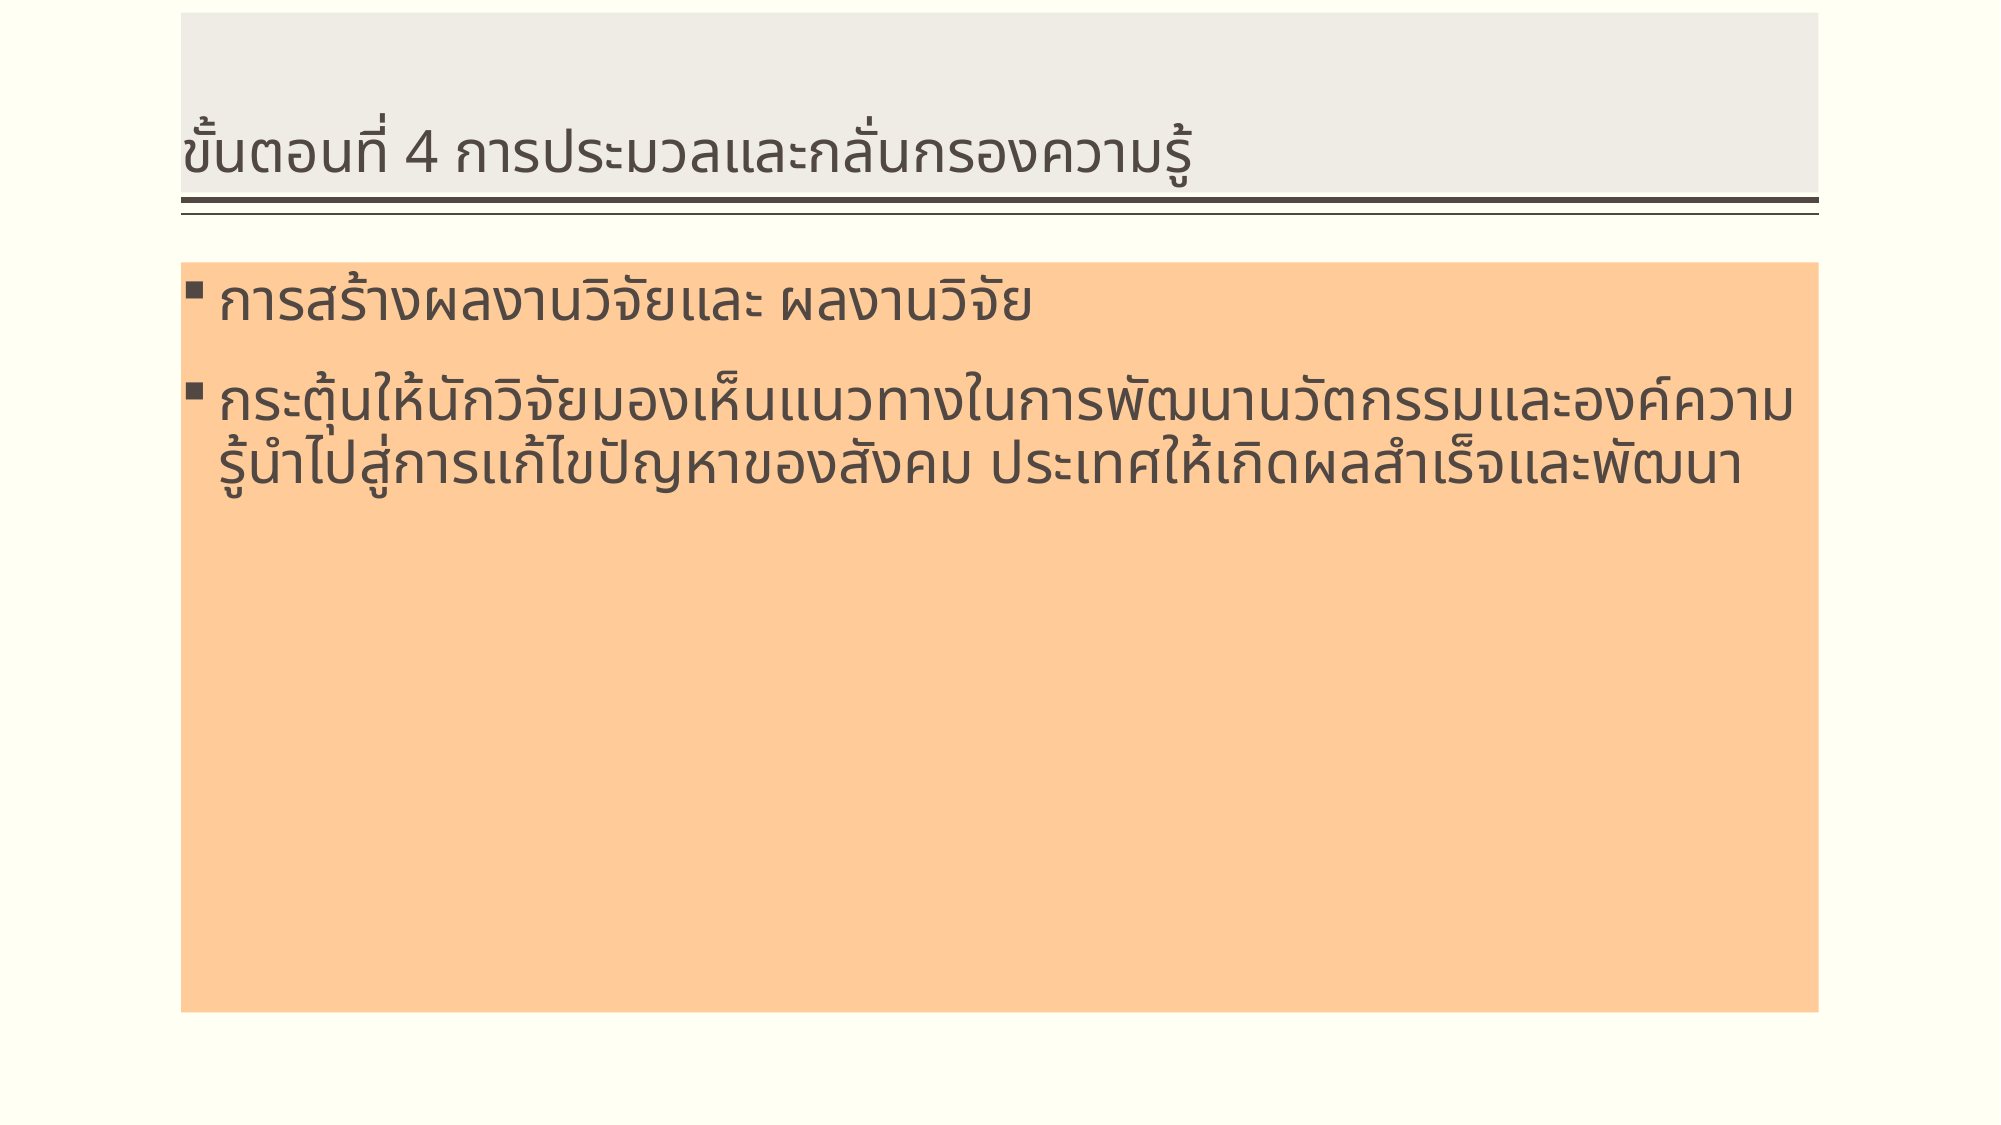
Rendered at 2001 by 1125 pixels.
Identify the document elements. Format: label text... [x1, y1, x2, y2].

list การสร้างผลงานวิจัยและ ผลงานวิจัย กระตุ้นให้นักวิจัยมองเห็นแนวทางในการพัฒนานวัตกรรมและองค์ความรู้นำไปสู่การแก้ไขปัญหาของสังคม ประเทศให้เกิดผลสำเร็จและพัฒนา [181, 262, 1819, 1013]
title ขั้นตอนที่ 4 การประมวลและกลั่นกรองความรู้ [181, 12, 1819, 193]
